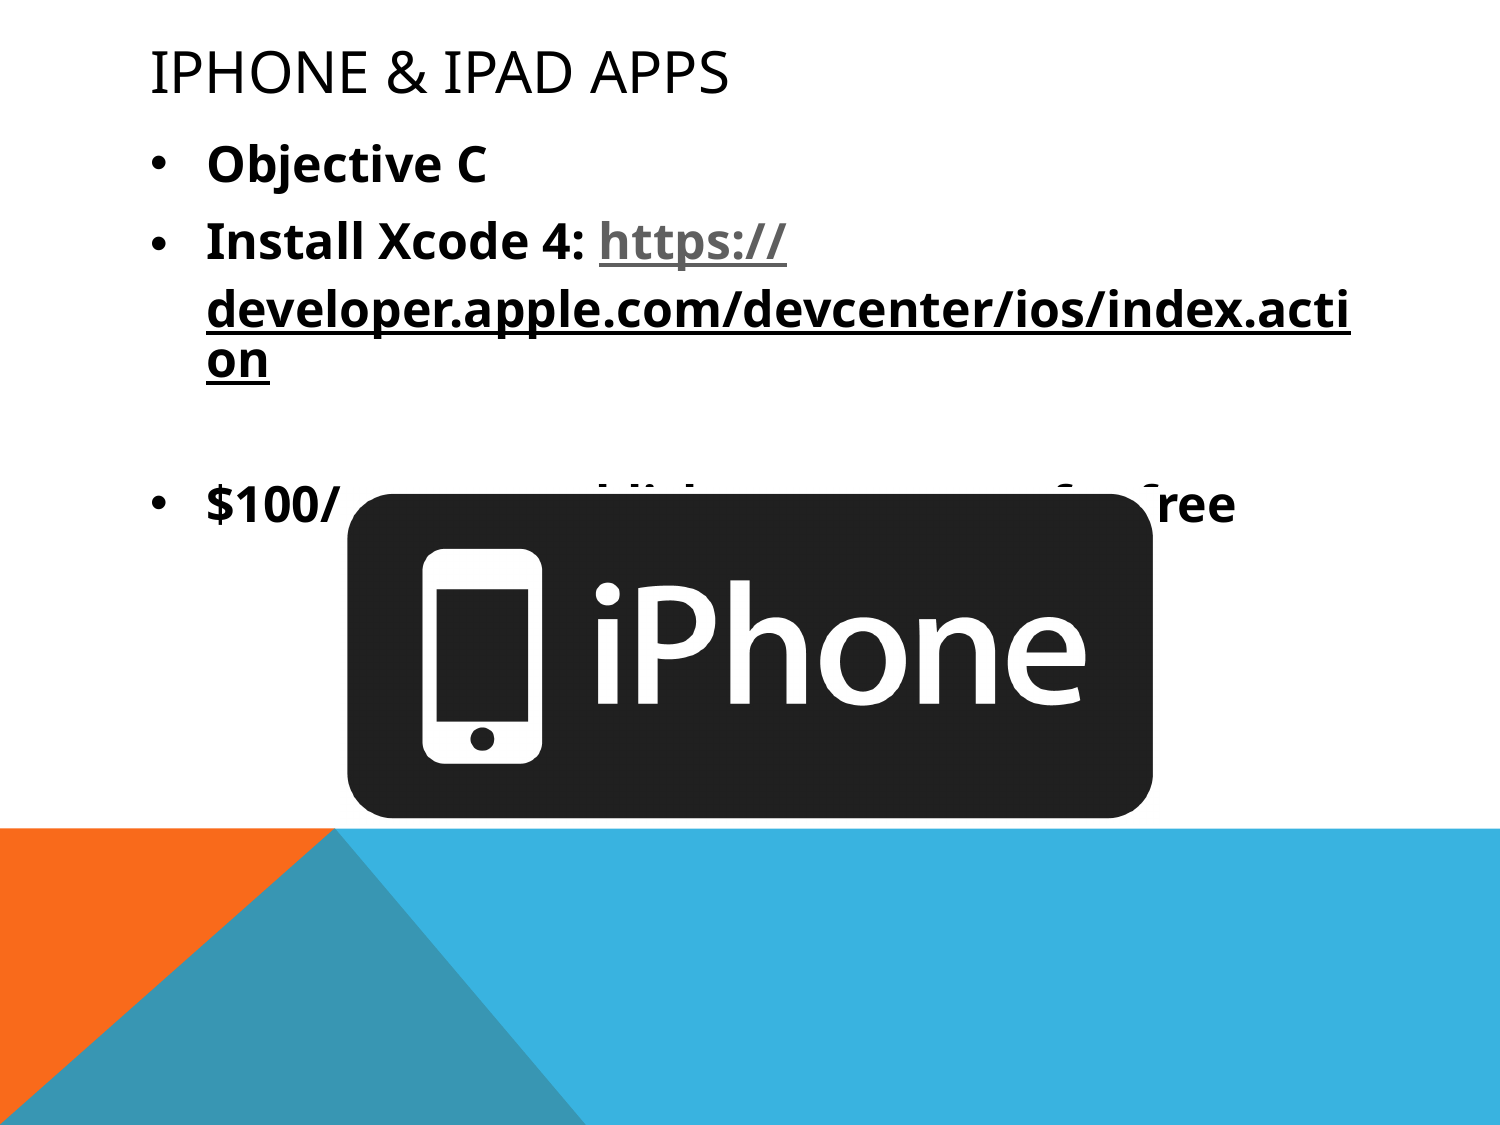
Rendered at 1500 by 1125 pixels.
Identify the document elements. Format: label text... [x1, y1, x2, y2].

picture [340, 487, 1160, 825]
list Objective C Install Xcode 4: https://developer.apple.com/devcenter/ios/index.action $100/year to publish apps, or test for free [135, 125, 1369, 713]
title Iphone & ipad apps [135, 24, 1369, 115]
